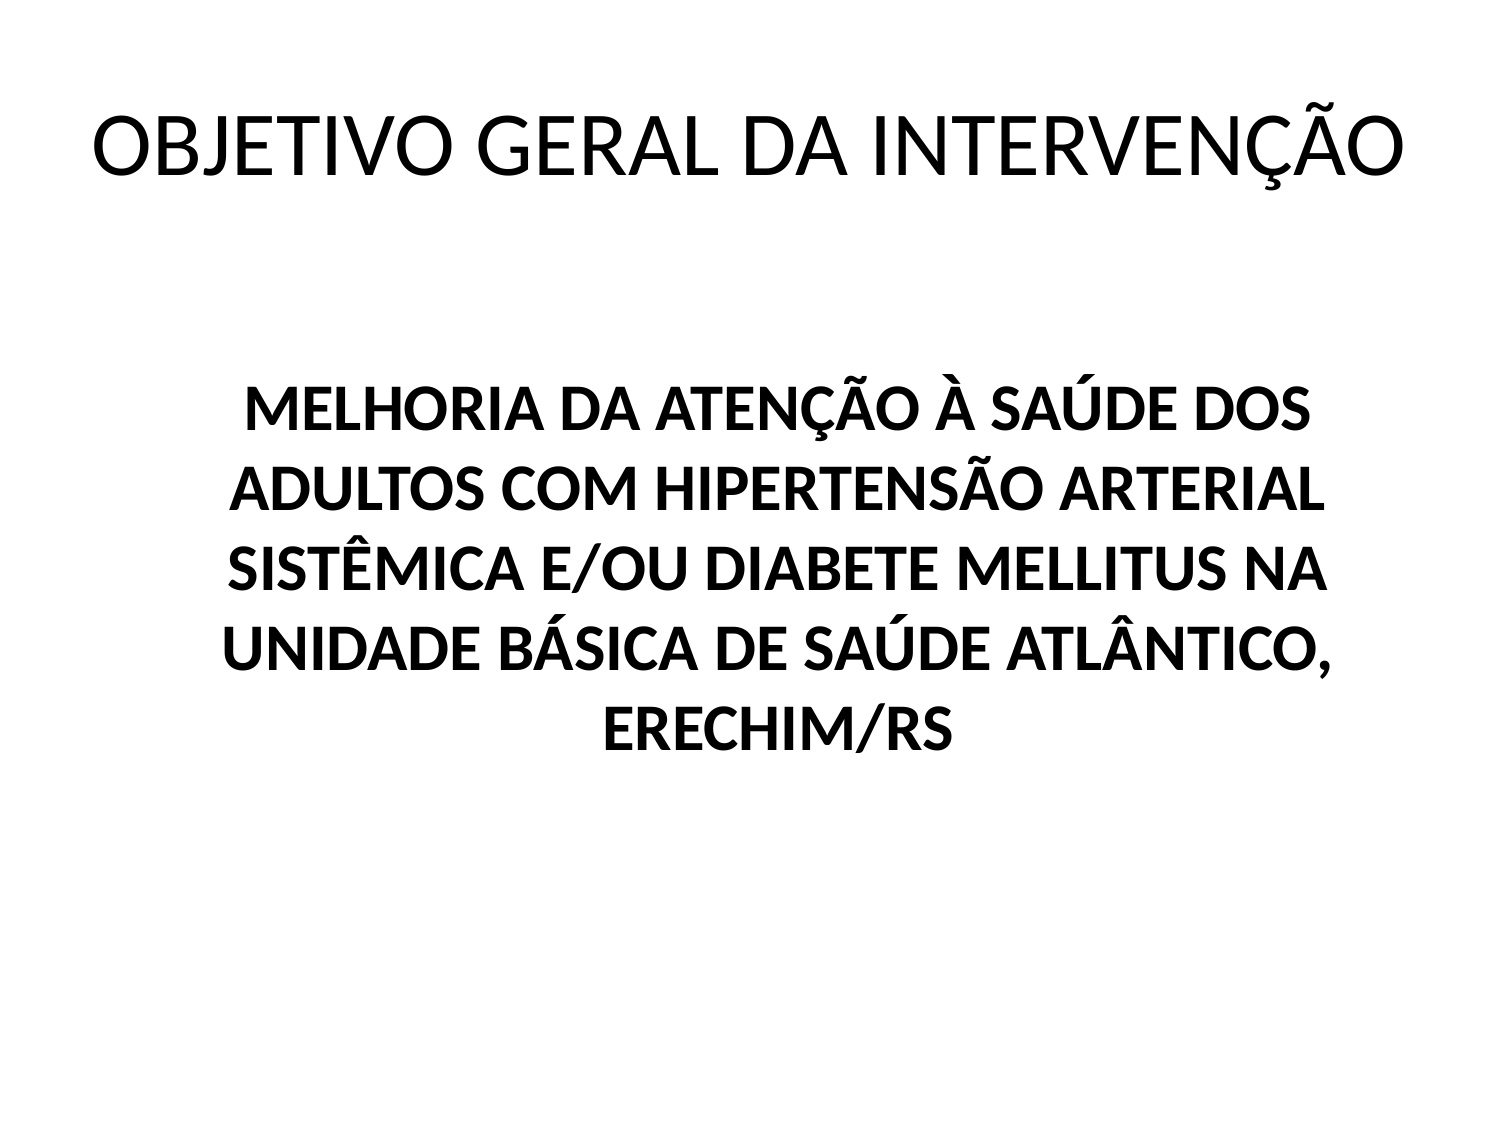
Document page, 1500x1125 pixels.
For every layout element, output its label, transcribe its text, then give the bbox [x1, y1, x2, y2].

list MELHORIA DA ATENÇÃO À SAÚDE DOS ADULTOS COM HIPERTENSÃO ARTERIAL SISTÊMICA E/OU DIABETE MELLITUS NA UNIDADE BÁSICA DE SAÚDE ATLÂNTICO, ERECHIM/RS [75, 262, 1425, 1005]
title OBJETIVO GERAL DA INTERVENÇÃO [75, 45, 1425, 233]
